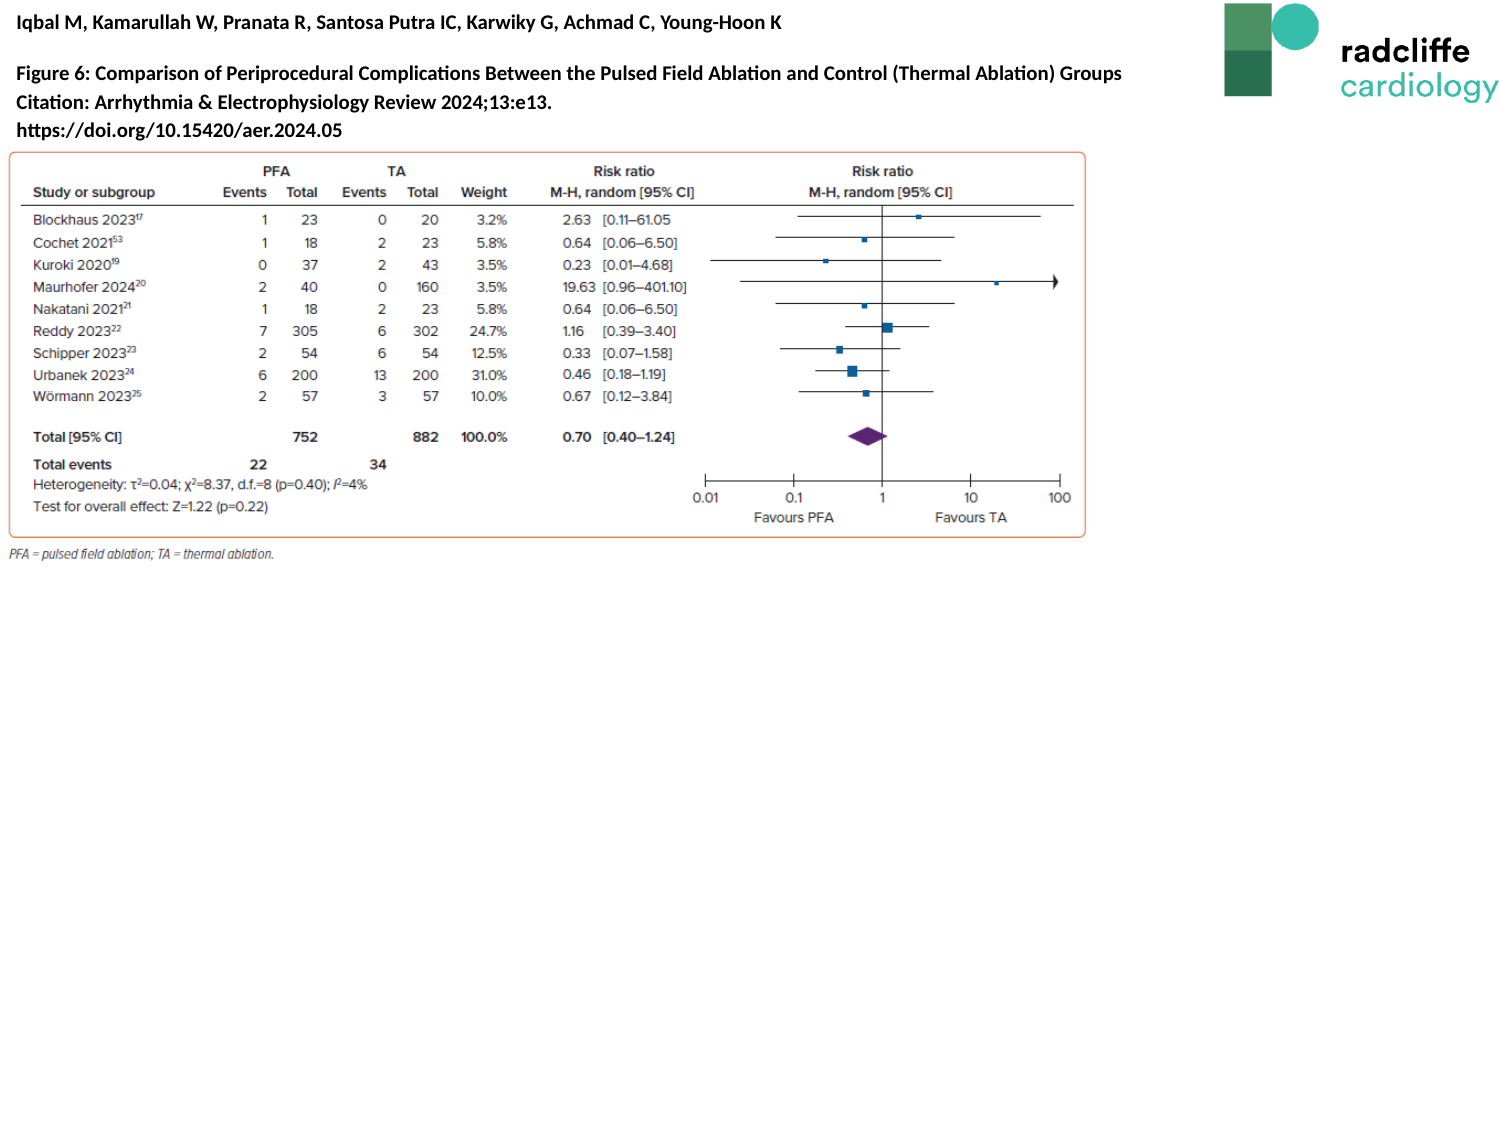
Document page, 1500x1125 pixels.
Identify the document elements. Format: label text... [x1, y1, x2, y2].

picture [1224, 1, 1499, 104]
text_box Iqbal M, Kamarullah W, Pranata R, Santosa Putra IC, Karwiky G, Achmad C, Young-Hoon K [1, 1, 939, 42]
text_box https://doi.org/10.15420/aer.2024.05 [1, 109, 1500, 150]
text_box Figure 6: Comparison of Periprocedural Complications Between the Pulsed Field Ablation and Control (Thermal Ablation) Groups [1, 51, 1224, 81]
text_box Citation: Arrhythmia & Electrophysiology Review 2024;13:e13. [1, 81, 1500, 109]
picture [1, 141, 1096, 573]
